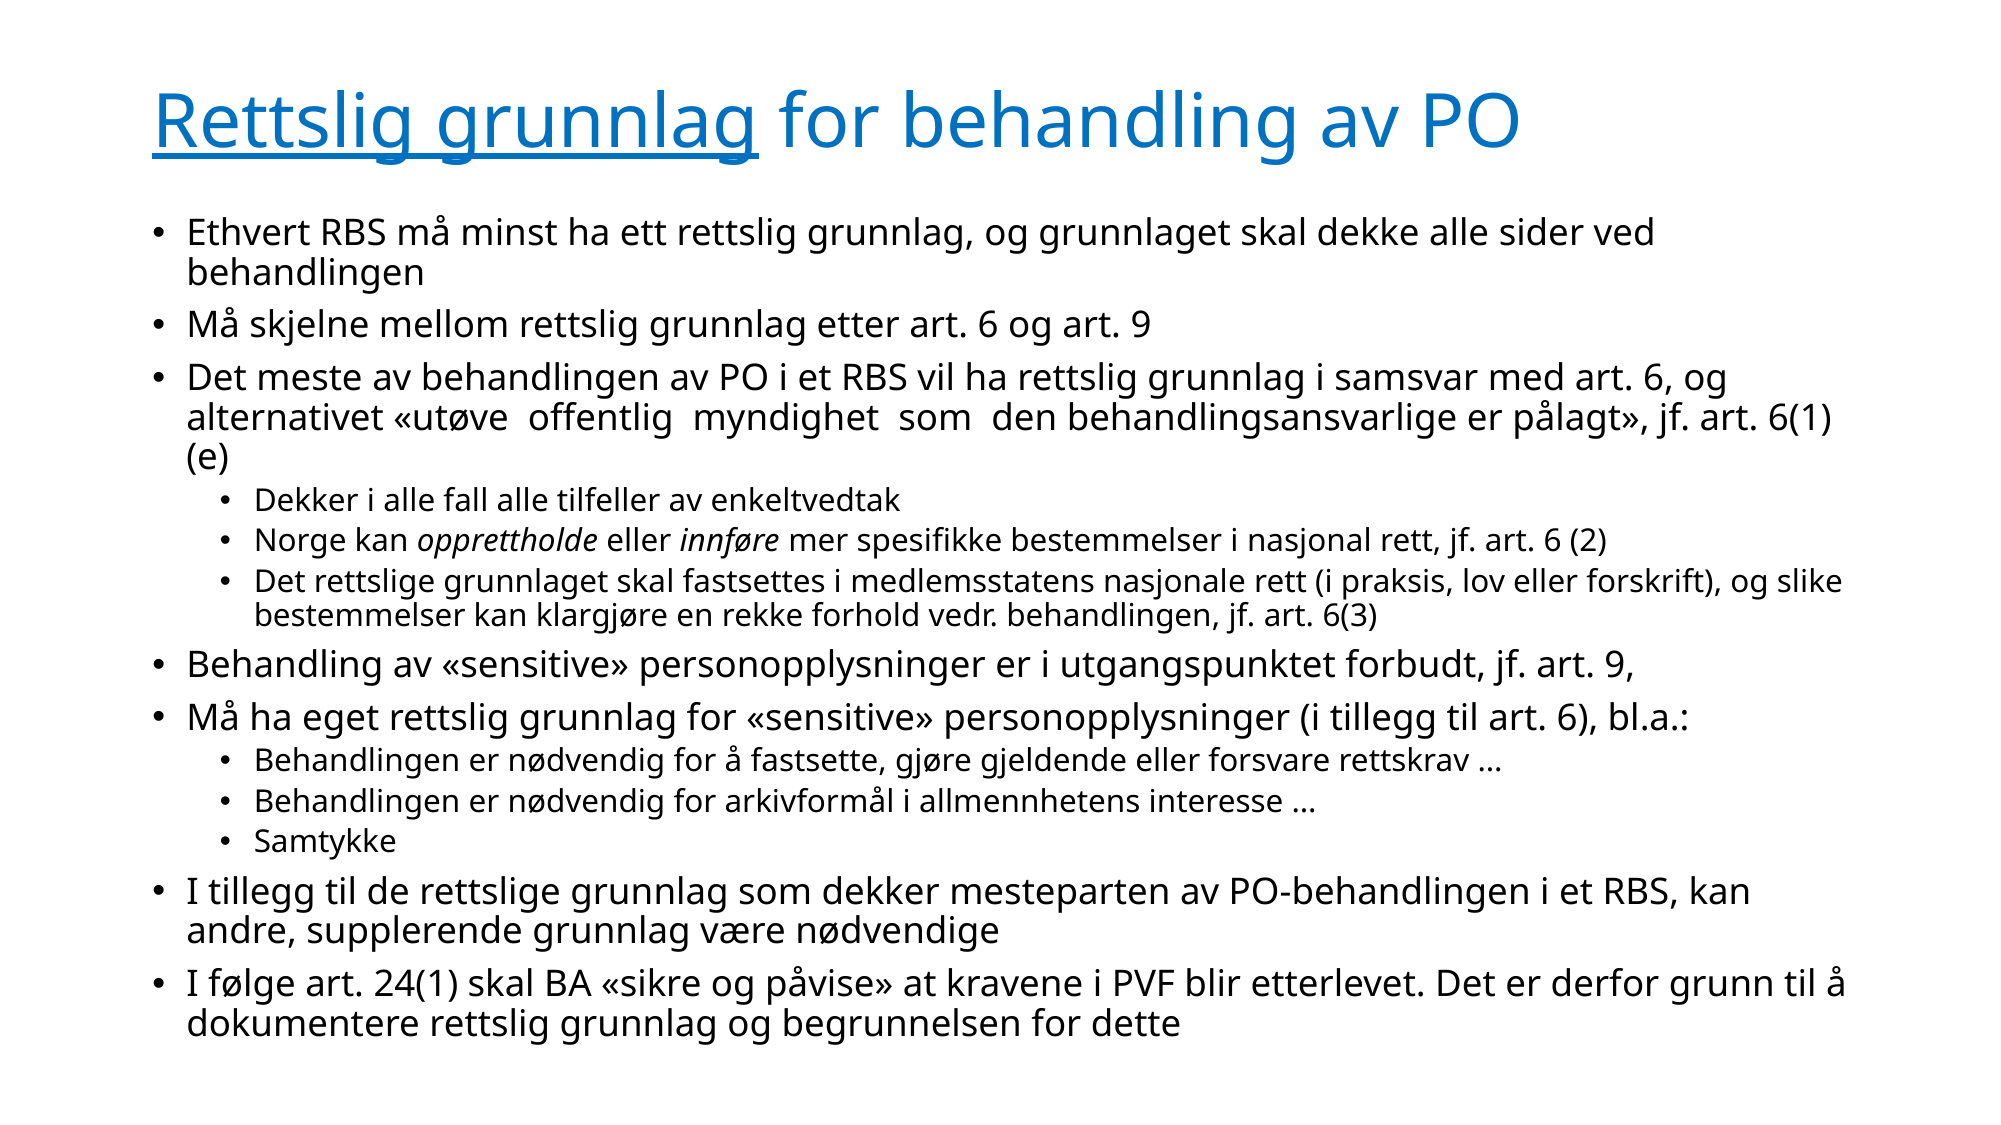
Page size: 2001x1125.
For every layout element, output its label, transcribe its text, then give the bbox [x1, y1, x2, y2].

title Rettslig grunnlag for behandling av PO [137, 59, 1863, 187]
list Ethvert RBS må minst ha ett rettslig grunnlag, og grunnlaget skal dekke alle sider ved behandlingen Må skjelne mellom rettslig grunnlag etter art. 6 og art. 9 Det meste av behandlingen av PO i et RBS vil ha rettslig grunnlag i samsvar med art. 6, og alternativet «utøve offentlig myndighet som den behandlingsansvarlige er pålagt», jf. art. 6(1)(e) Dekker i alle fall alle tilfeller av enkeltvedtak Norge kan opprettholde eller innføre mer spesifikke bestemmelser i nasjonal rett, jf. art. 6 (2) Det rettslige grunnlaget skal fastsettes i medlemsstatens nasjonale rett (i praksis, lov eller forskrift), og slike bestemmelser kan klargjøre en rekke forhold vedr. behandlingen, jf. art. 6(3) Behandling av «sensitive» personopplysninger er i utgangspunktet forbudt, jf. art. 9, Må ha eget rettslig grunnlag for «sensitive» personopplysninger (i tillegg til art. 6), bl.a.: Behandlingen er nødvendig for å fastsette, gjøre gjeldende eller forsvare rettskrav … Behandlingen er nødvendig for arkivformål i allmennhetens interesse … Samtykke I tillegg til de rettslige grunnlag som dekker mesteparten av PO-behandlingen i et RBS, kan andre, supplerende grunnlag være nødvendige I følge art. 24(1) skal BA «sikre og påvise» at kravene i PVF blir etterlevet. Det er derfor grunn til å dokumentere rettslig grunnlag og begrunnelsen for dette [137, 206, 1886, 1054]
